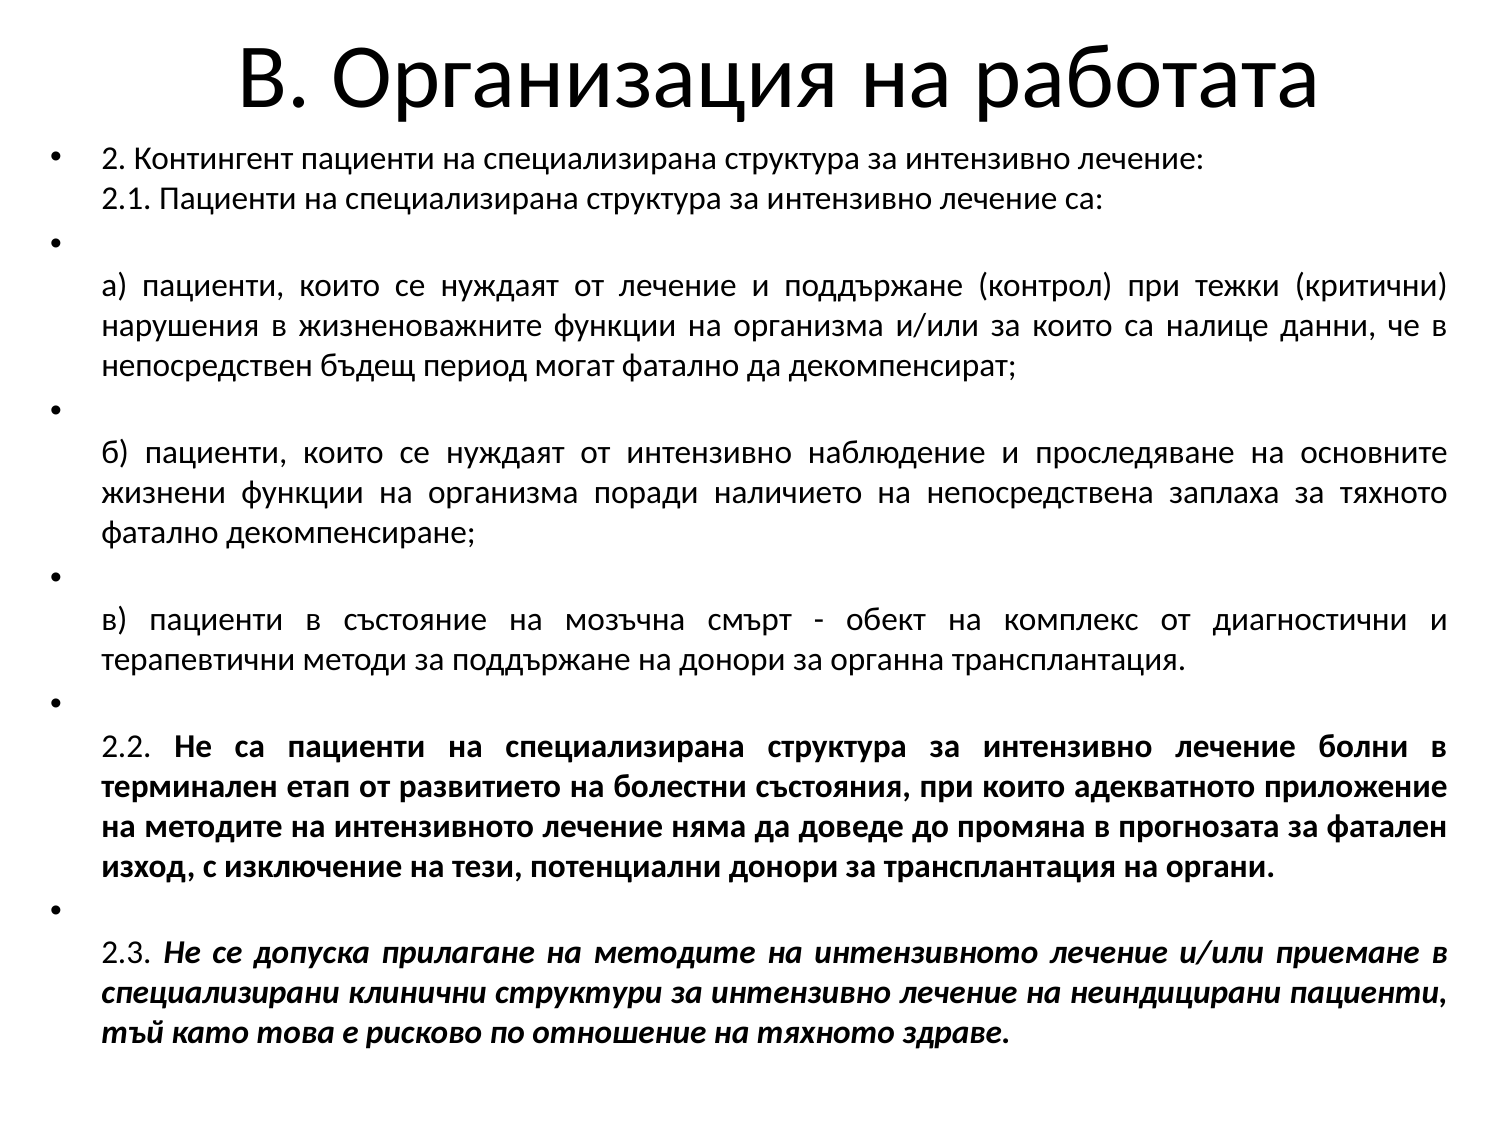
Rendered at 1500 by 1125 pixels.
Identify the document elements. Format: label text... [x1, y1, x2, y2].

title В. Организация на работата [222, 0, 1360, 128]
list 2. Контингент пациенти на специализирана структура за интензивно лечение: 2.1. Пациенти на специализирана структура за интензивно лечение са: а) пациенти, които се нуждаят от лечение и поддържане (контрол) при тежки (критични) нарушения в жизненоважните функции на организма и/или за които са налице данни, че в непосредствен бъдещ период могат фатално да декомпенсират; б) пациенти, които се нуждаят от интензивно наблюдение и проследяване на основните жизнени функции на организма поради наличието на непосредствена заплаха за тяхното фатално декомпенсиране; в) пациенти в състояние на мозъчна смърт - обект на комплекс от диагностични и терапевтични методи за поддържане на донори за органна трансплантация. 2.2. Не са пациенти на специализирана структура за интензивно лечение болни в терминален етап от развитието на болестни състояния, при които адекватното приложение на методите на интензивното лечение няма да доведе до промяна в прогнозата за фатален изход, с изключение на тези, потенциални донори за трансплантация на органи. 2.3. Не се допуска прилагане на методите на интензивното лечение и/или приемане в специализирани клинични структури за интензивно лечение на неиндицирани пациенти, тъй като това е рисково по отношение на тяхното здраве. [35, 128, 1465, 1102]
